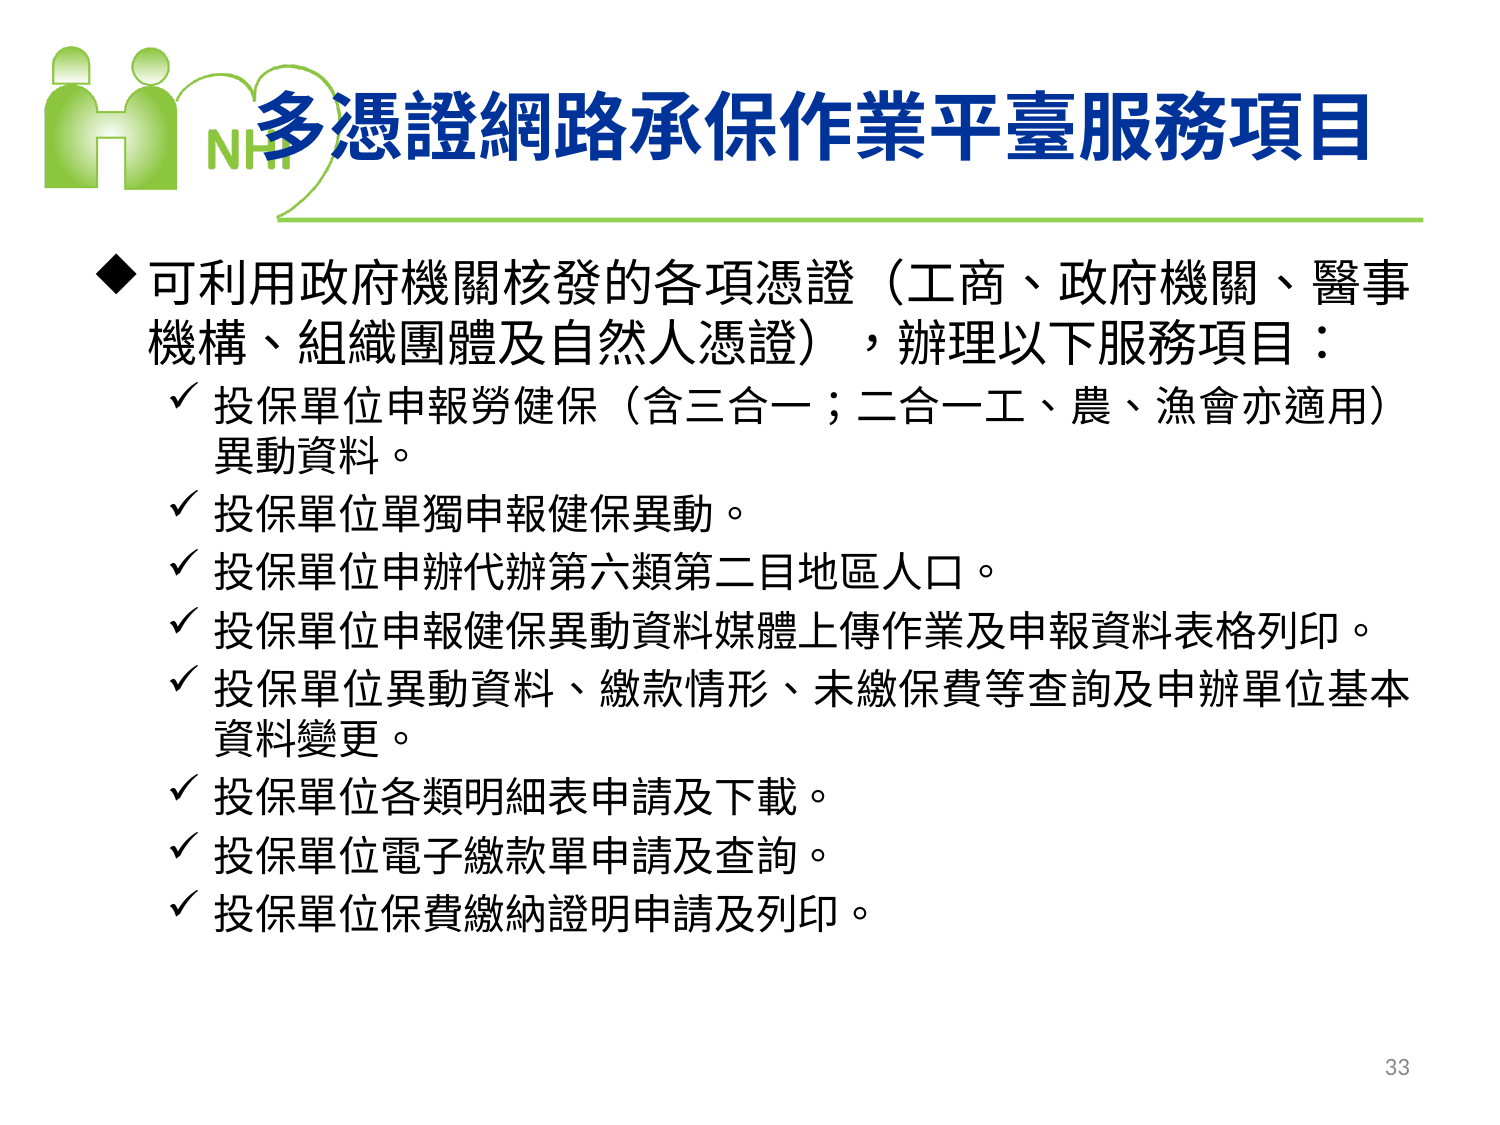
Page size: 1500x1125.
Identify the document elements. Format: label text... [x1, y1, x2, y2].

slide_number 33 [1074, 1042, 1426, 1103]
list 可利用政府機關核發的各項憑證（工商、政府機關、醫事機構、組織團體及自然人憑證），辦理以下服務項目： 投保單位申報勞健保（含三合一；二合一工、農、漁會亦適用）異動資料。 投保單位單獨申報健保異動。 投保單位申辦代辦第六類第二目地區人口。 投保單位申報健保異動資料媒體上傳作業及申報資料表格列印。 投保單位異動資料、繳款情形、未繳保費等查詢及申辦單位基本資料變更。 投保單位各類明細表申請及下載。 投保單位電子繳款單申請及查詢。 投保單位保費繳納證明申請及列印。 [76, 243, 1427, 987]
title 多憑證網路承保作業平臺服務項目 [182, 30, 1449, 219]
picture [29, 30, 352, 232]
